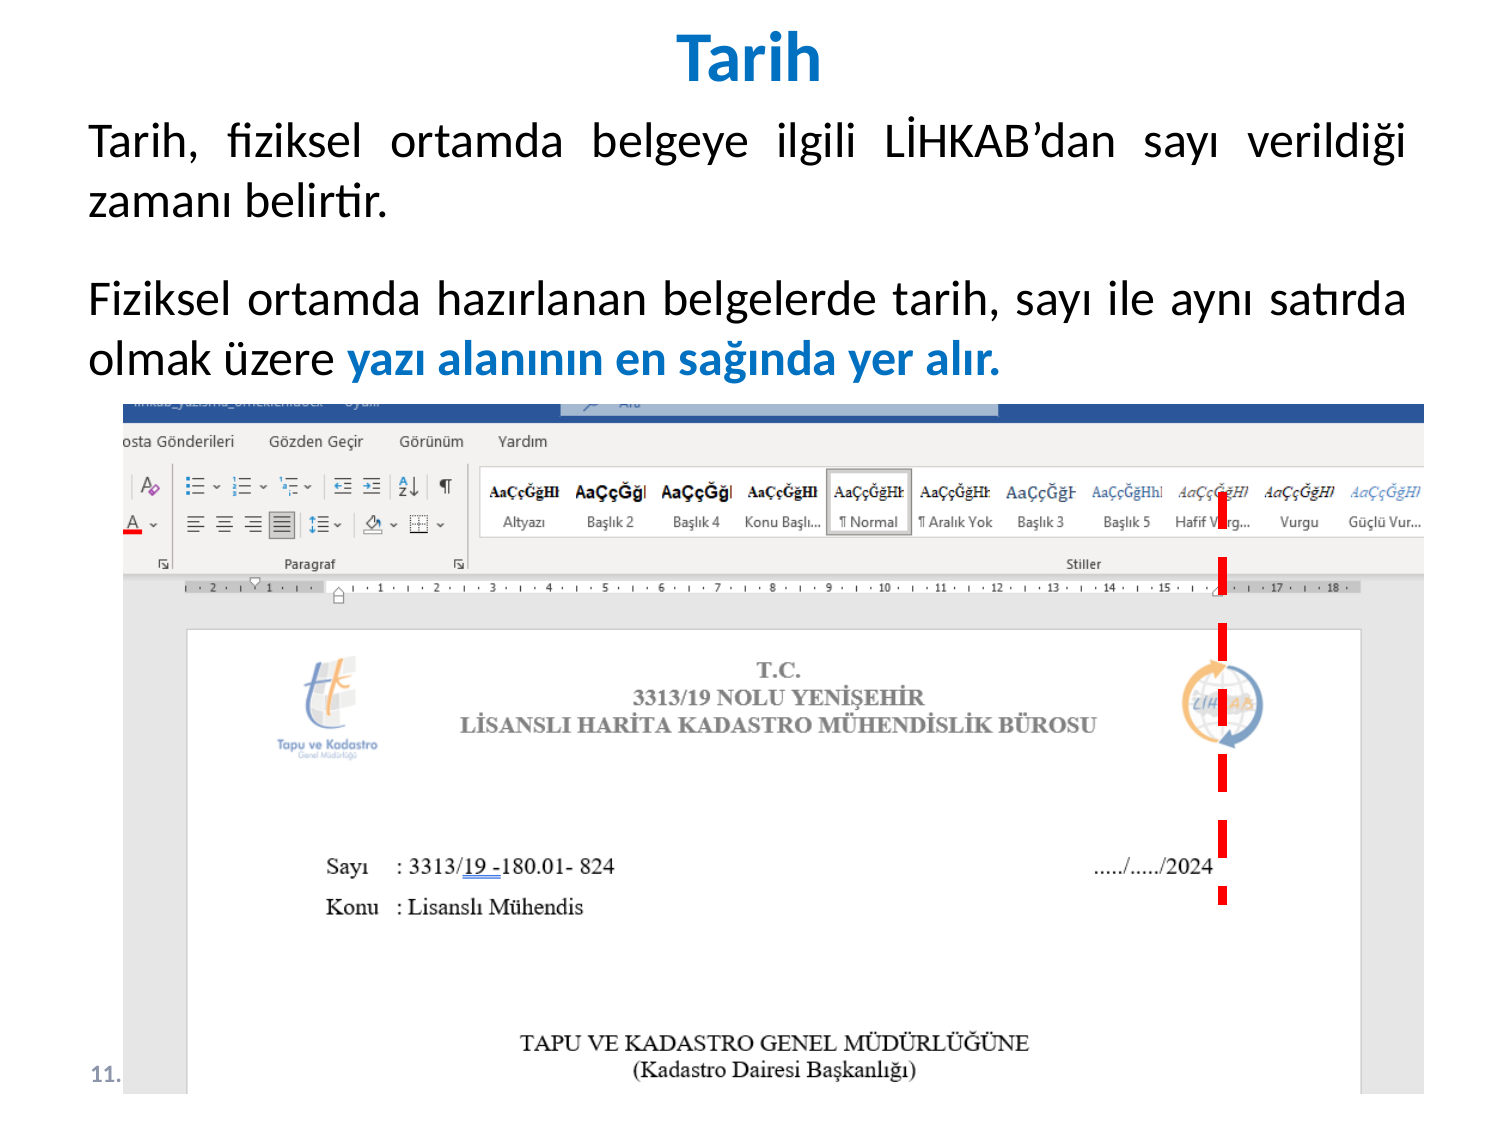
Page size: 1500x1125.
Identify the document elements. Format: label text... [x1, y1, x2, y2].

picture [123, 404, 1424, 1095]
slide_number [75, 1042, 123, 1103]
text_box Tarih [74, 2, 1425, 190]
list Tarih, fiziksel ortamda belgeye ilgili LİHKAB’dan sayı verildiği zamanı belirtir. Fiziksel ortamda hazırlanan belgelerde tarih, sayı ile aynı satırda olmak üzere yazı alanının en sağında yer alır. [73, 100, 1424, 843]
